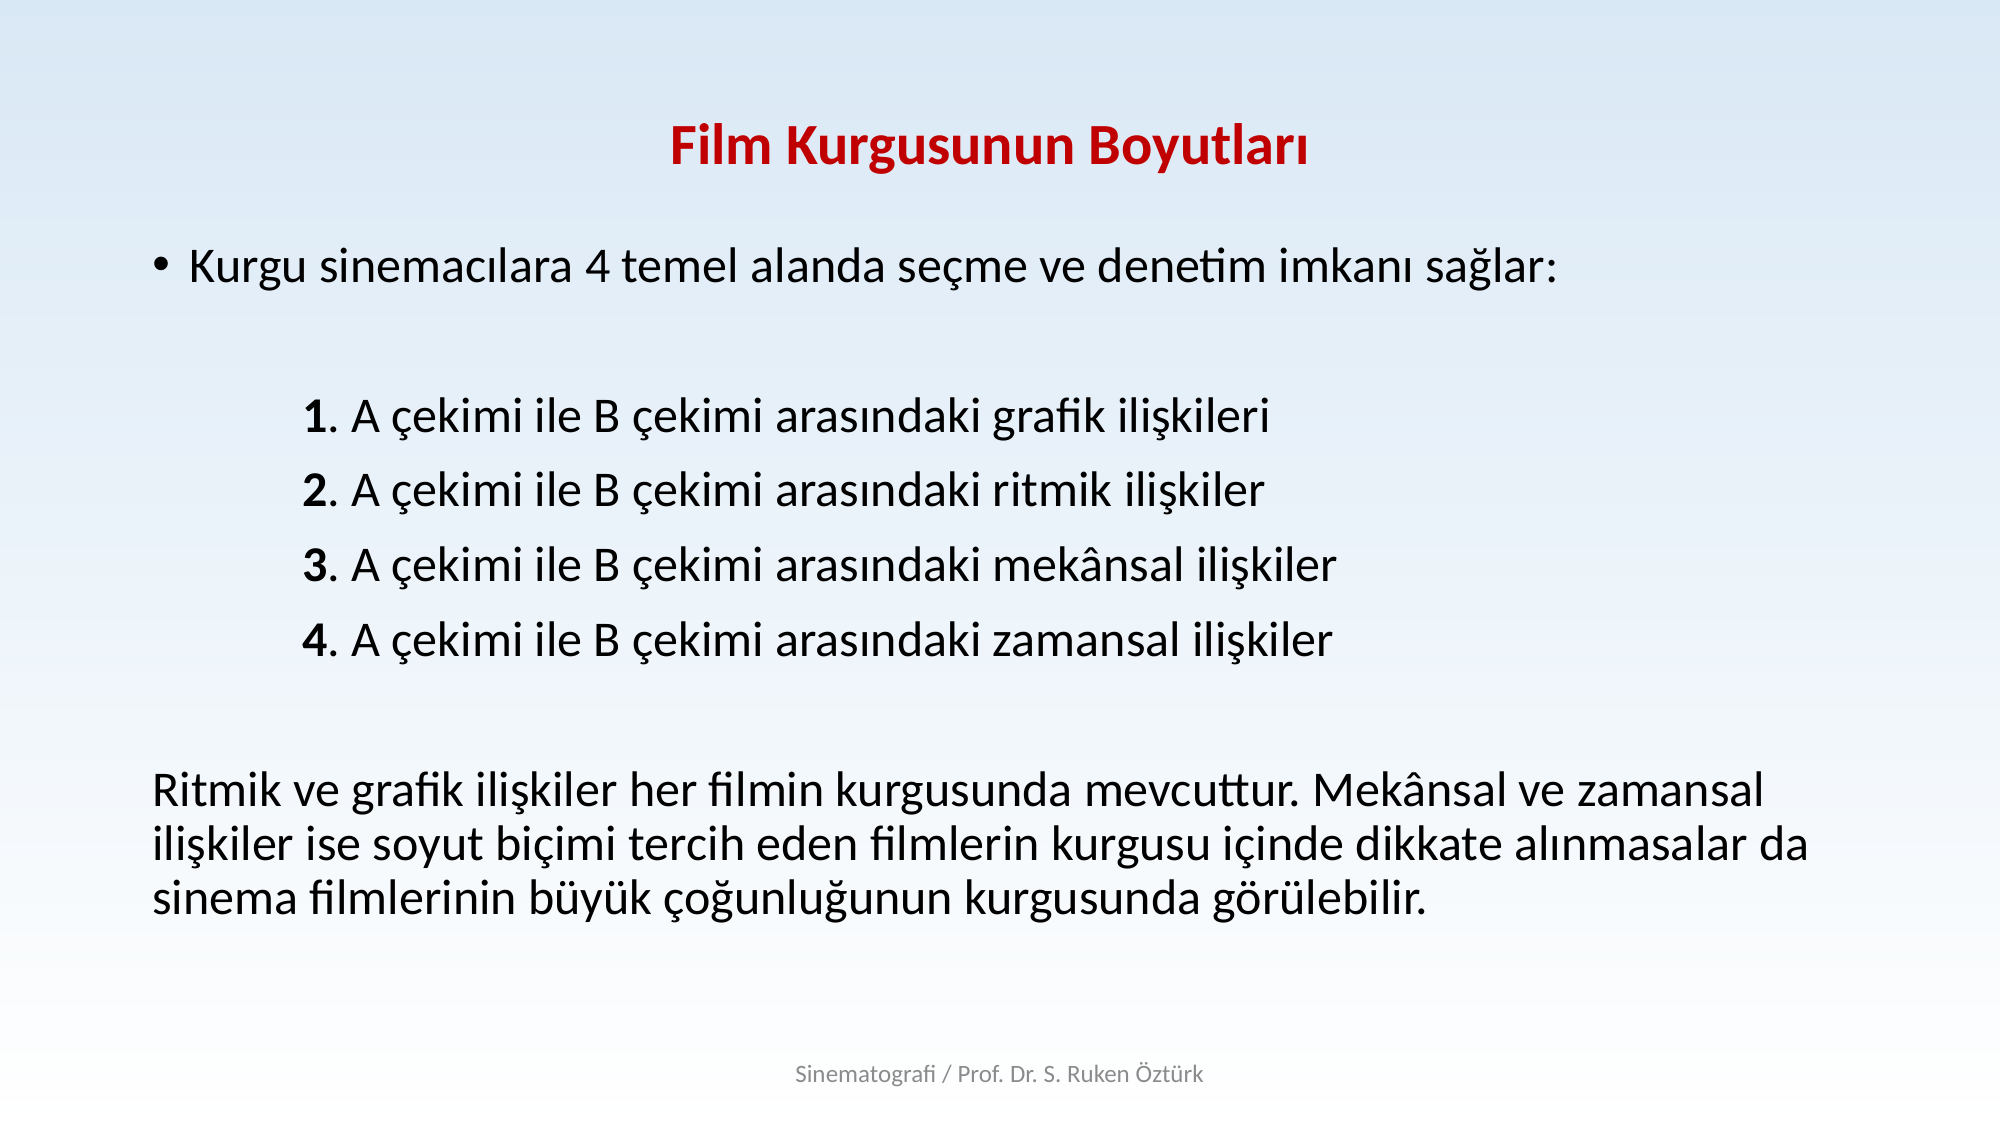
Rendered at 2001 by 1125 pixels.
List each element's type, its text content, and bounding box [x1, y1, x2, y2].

title Film Kurgusunun Boyutları [137, 59, 1843, 231]
footer Sinematografi / Prof. Dr. S. Ruken Öztürk [662, 1042, 1338, 1103]
list Kurgu sinemacılara 4 temel alanda seçme ve denetim imkanı sağlar: 1. A çekimi ile B çekimi arasındaki grafik ilişkileri 2. A çekimi ile B çekimi arasındaki ritmik ilişkiler 3. A çekimi ile B çekimi arasındaki mekânsal ilişkiler 4. A çekimi ile B çekimi arasındaki zamansal ilişkiler Ritmik ve grafik ilişkiler her filmin kurgusunda mevcuttur. Mekânsal ve zamansal ilişkiler ise soyut biçimi tercih eden filmlerin kurgusu içinde dikkate alınmasalar da sinema filmlerinin büyük çoğunluğunun kurgusunda görülebilir. [137, 231, 1863, 946]
